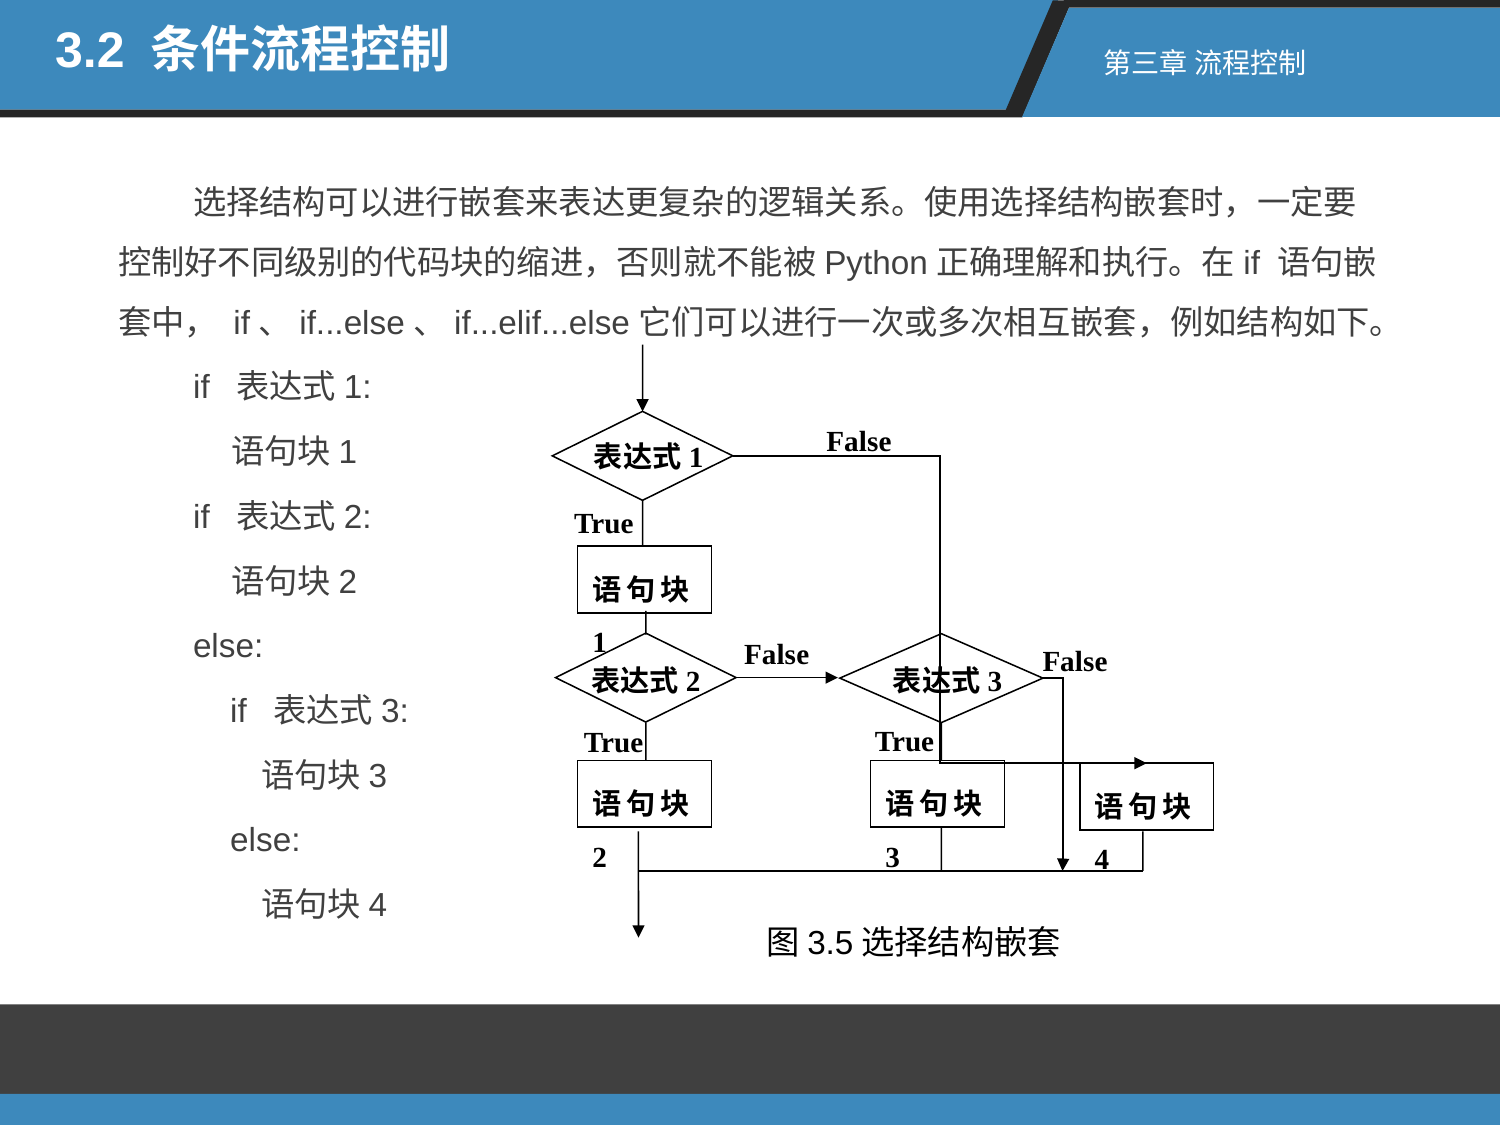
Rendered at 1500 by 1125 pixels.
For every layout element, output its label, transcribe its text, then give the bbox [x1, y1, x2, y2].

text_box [552, 344, 1214, 938]
text_box 3.2 条件流程控制 [40, 17, 653, 111]
text_box 第三章 流程控制 [1088, 38, 1323, 87]
text_box 图3.5选择结构嵌套 [751, 938, 1076, 969]
list 选择结构可以进行嵌套来表达更复杂的逻辑关系。使用选择结构嵌套时，一定要控制好不同级别的代码块的缩进，否则就不能被Python正确理解和执行。在if 语句嵌套中， if、if...else、if...elif...else它们可以进行一次或多次相互嵌套，例如结构如下。 if 表达式1: 语句块1 if 表达式2: 语句块2 else: if 表达式3: 语句块3 else: 语句块4 [103, 154, 1397, 1050]
